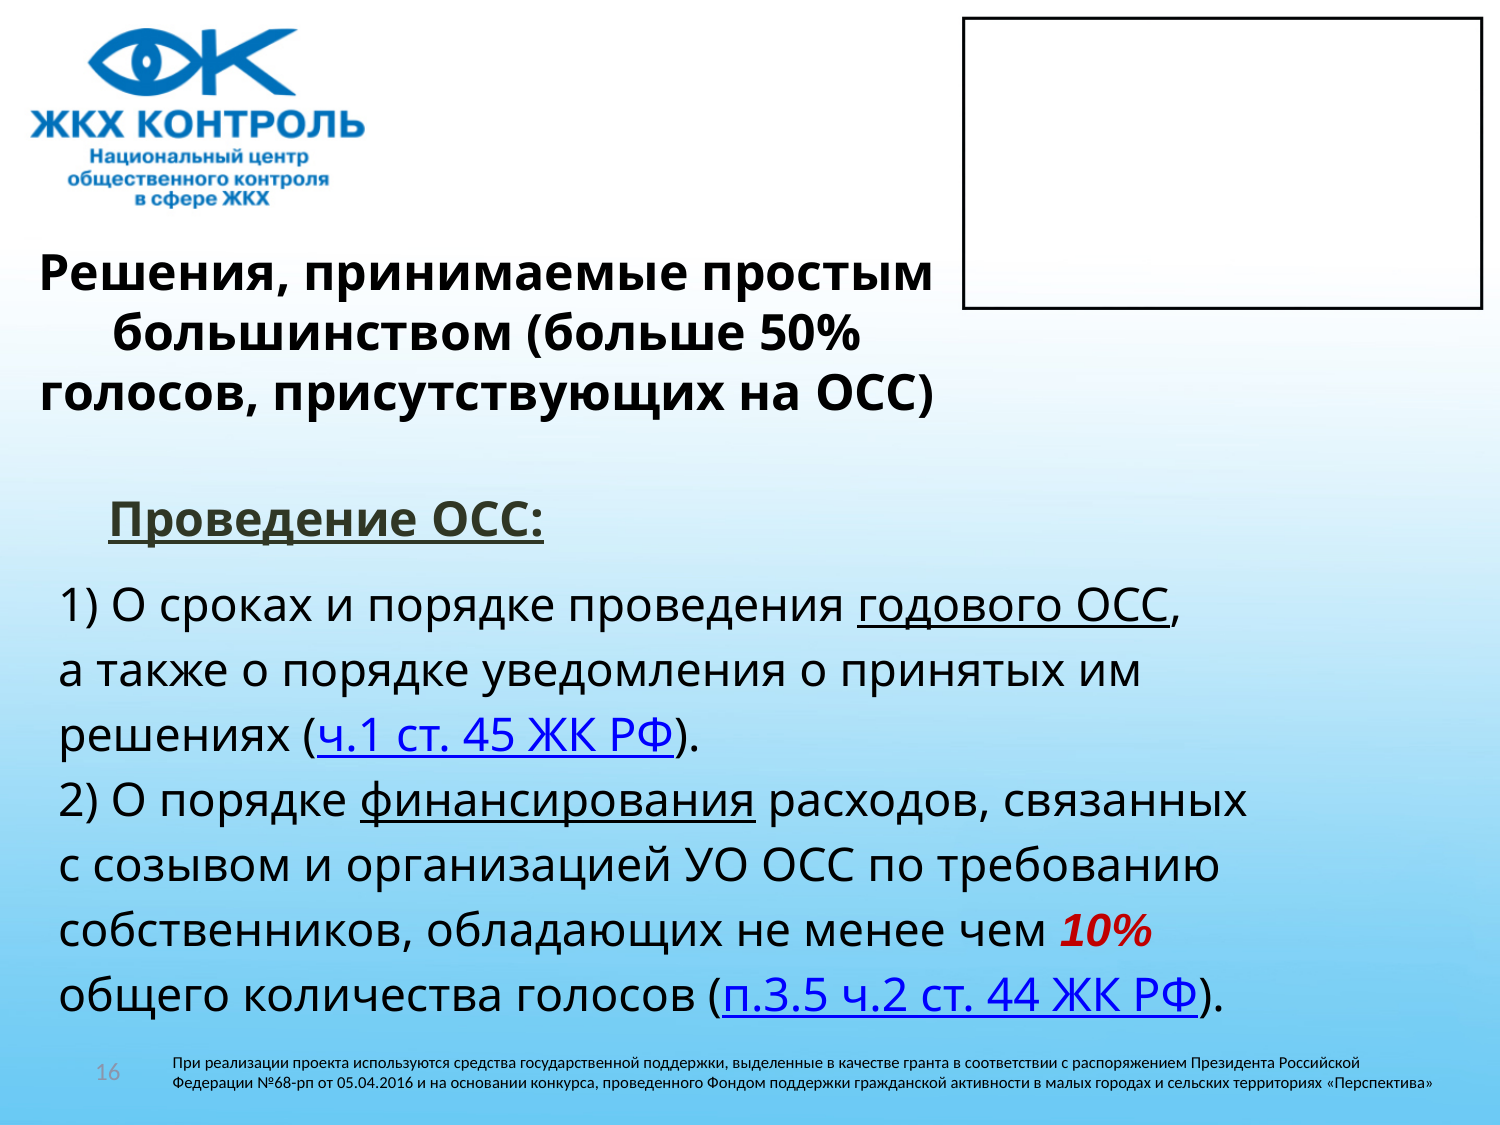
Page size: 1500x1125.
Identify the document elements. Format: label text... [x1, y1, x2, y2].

title Решения, принимаемые простым большинством (больше 50% голосов, присутствующих на ОСС) [17, 246, 957, 414]
slide_number 16 [53, 1040, 136, 1100]
picture [0, 0, 1500, 1125]
list Проведение ОСС: 1) О сроках и порядке проведения годового ОСС, а также о порядке уведомления о принятых им решениях (ч.1 ст. 45 ЖК РФ). 2) О порядке финансирования расходов, связанных с созывом и организацией УО ОСС по требованию собственников, обладающих не менее чем 10% общего количества голосов (п.3.5 ч.2 ст. 44 ЖК РФ). [43, 480, 1477, 1032]
